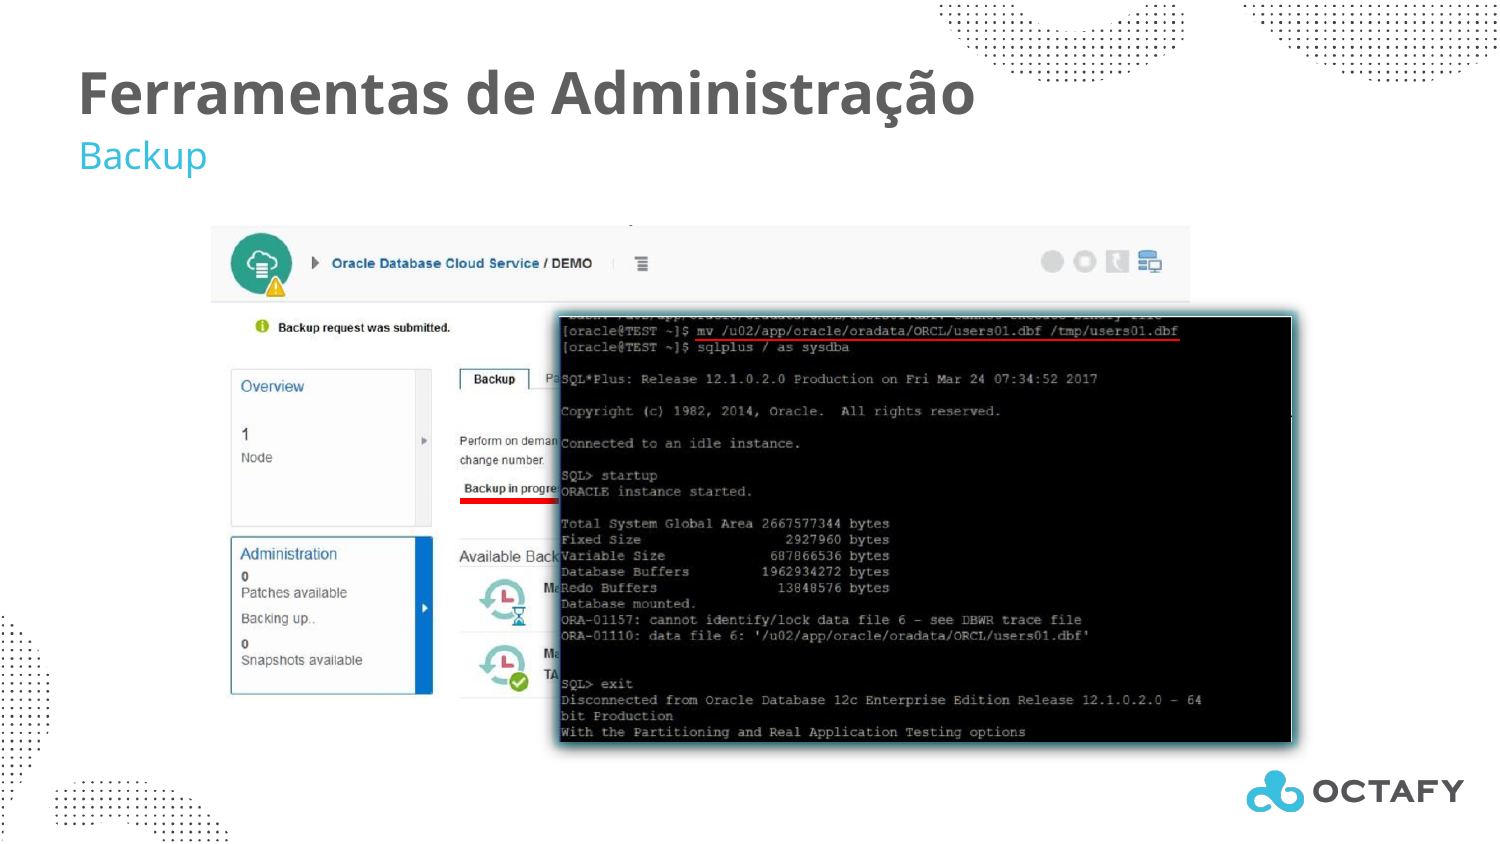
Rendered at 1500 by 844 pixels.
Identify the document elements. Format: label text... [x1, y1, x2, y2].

text_box Backup [63, 102, 752, 185]
text_box Ferramentas de Administração [77, 68, 1009, 127]
picture [0, 0, 1500, 844]
